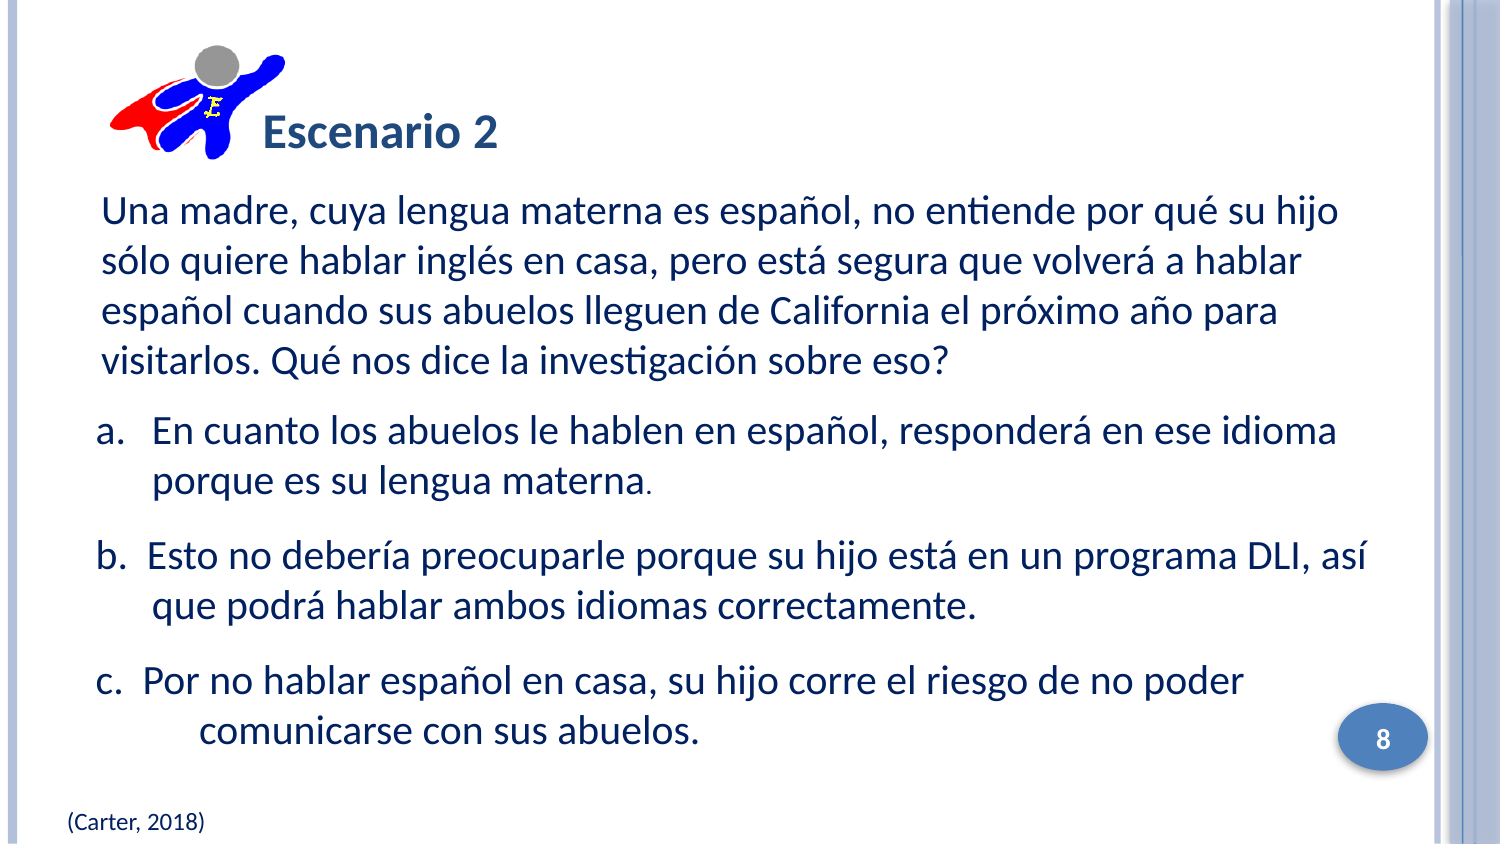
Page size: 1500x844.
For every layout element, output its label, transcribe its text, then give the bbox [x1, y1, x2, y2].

picture [108, 43, 288, 161]
text_box Escenario 2 [288, 91, 514, 167]
text_box En cuanto los abuelos le hablen en español, responderá en ese idioma porque es su lengua materna. b. Esto no debería preocuparle porque su hijo está en un programa DLI, así que podrá hablar ambos idiomas correctamente. c. Por no hablar español en casa, su hijo corre el riesgo de no poder comunicarse con sus abuelos. [80, 395, 1384, 761]
text_box Una madre, cuya lengua materna es español, no entiende por qué su hijo sólo quiere hablar inglés en casa, pero está segura que volverá a hablar español cuando sus abuelos lleguen de California el próximo año para visitarlos. Qué nos dice la investigación sobre eso? [86, 175, 1387, 391]
slide_number 8 [1333, 705, 1434, 770]
text_box (Carter, 2018) [52, 798, 221, 843]
